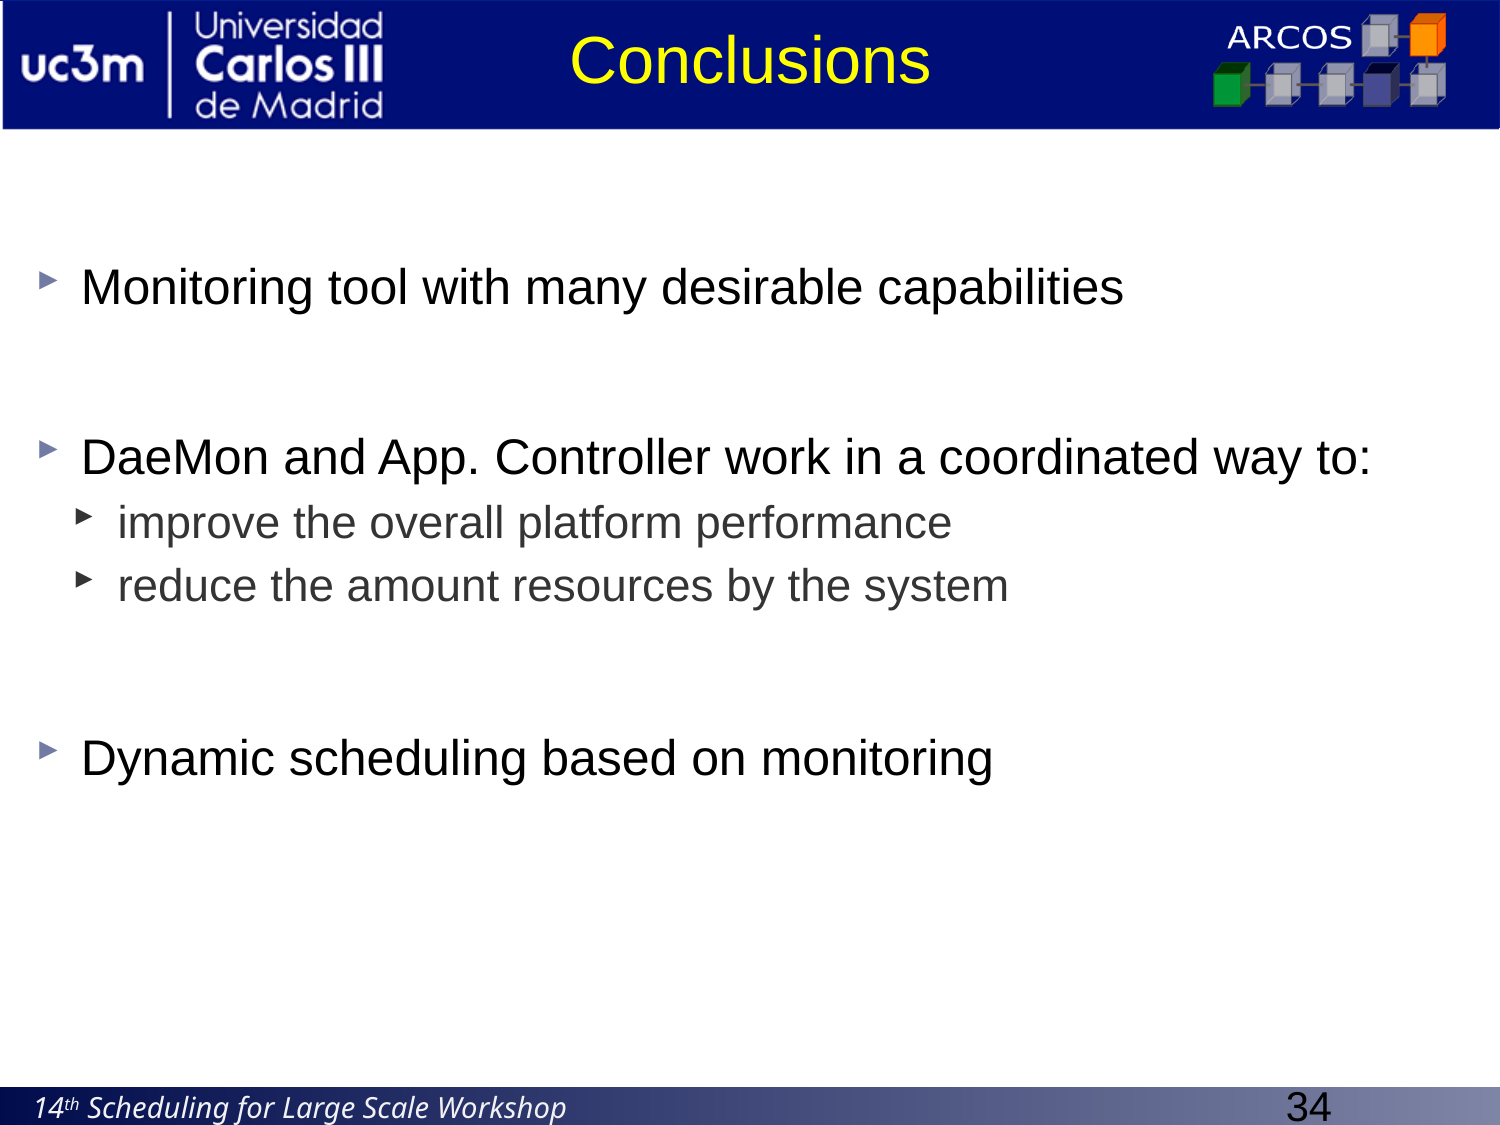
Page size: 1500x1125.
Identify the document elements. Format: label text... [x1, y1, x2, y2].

text_box 14th Scheduling for Large Scale Workshop [17, 1082, 870, 1125]
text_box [0, 0, 1499, 132]
list Monitoring tool with many desirable capabilities DaeMon and App. Controller work in a coordinated way to: improve the overall platform performance reduce the amount resources by the system Dynamic scheduling based on monitoring [21, 160, 1500, 964]
